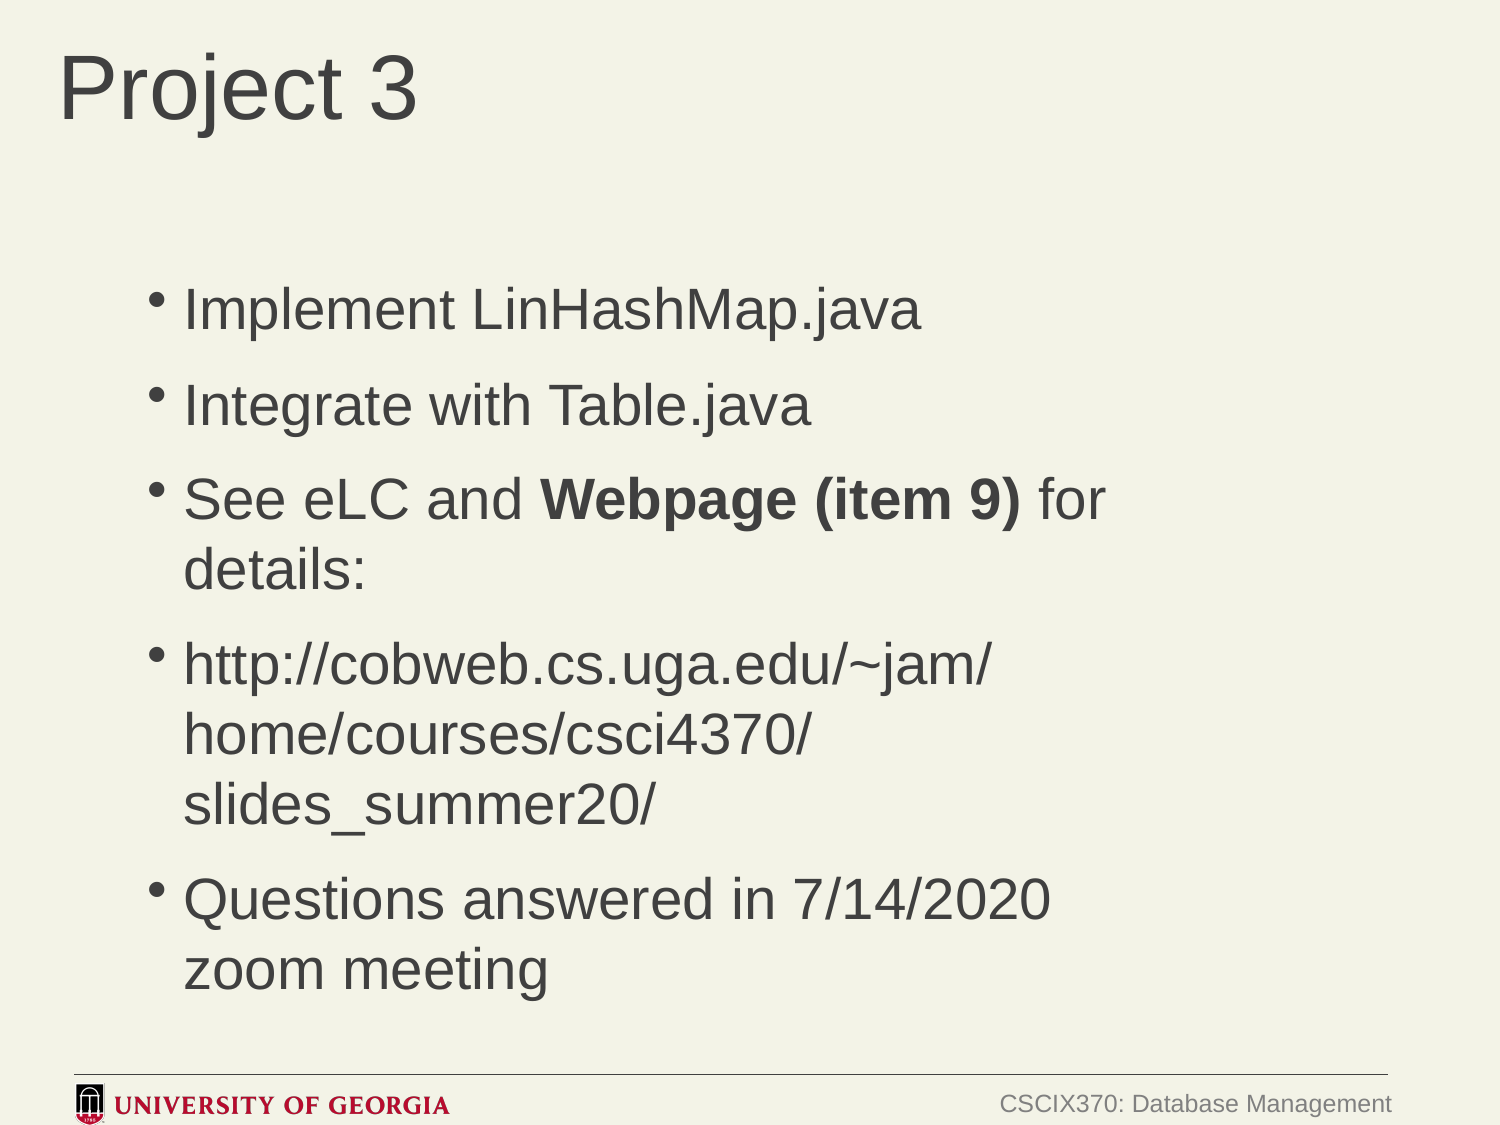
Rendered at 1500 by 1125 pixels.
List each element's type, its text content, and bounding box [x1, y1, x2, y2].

list Implement LinHashMap.java Integrate with Table.java See eLC and Webpage (item 9) for details: http://cobweb.cs.uga.edu/~jam/home/courses/csci4370/slides_summer20/ Questions answered in 7/14/2020 zoom meeting [139, 263, 1191, 1008]
picture [75, 1083, 450, 1125]
title Project 3 [49, 19, 1451, 188]
